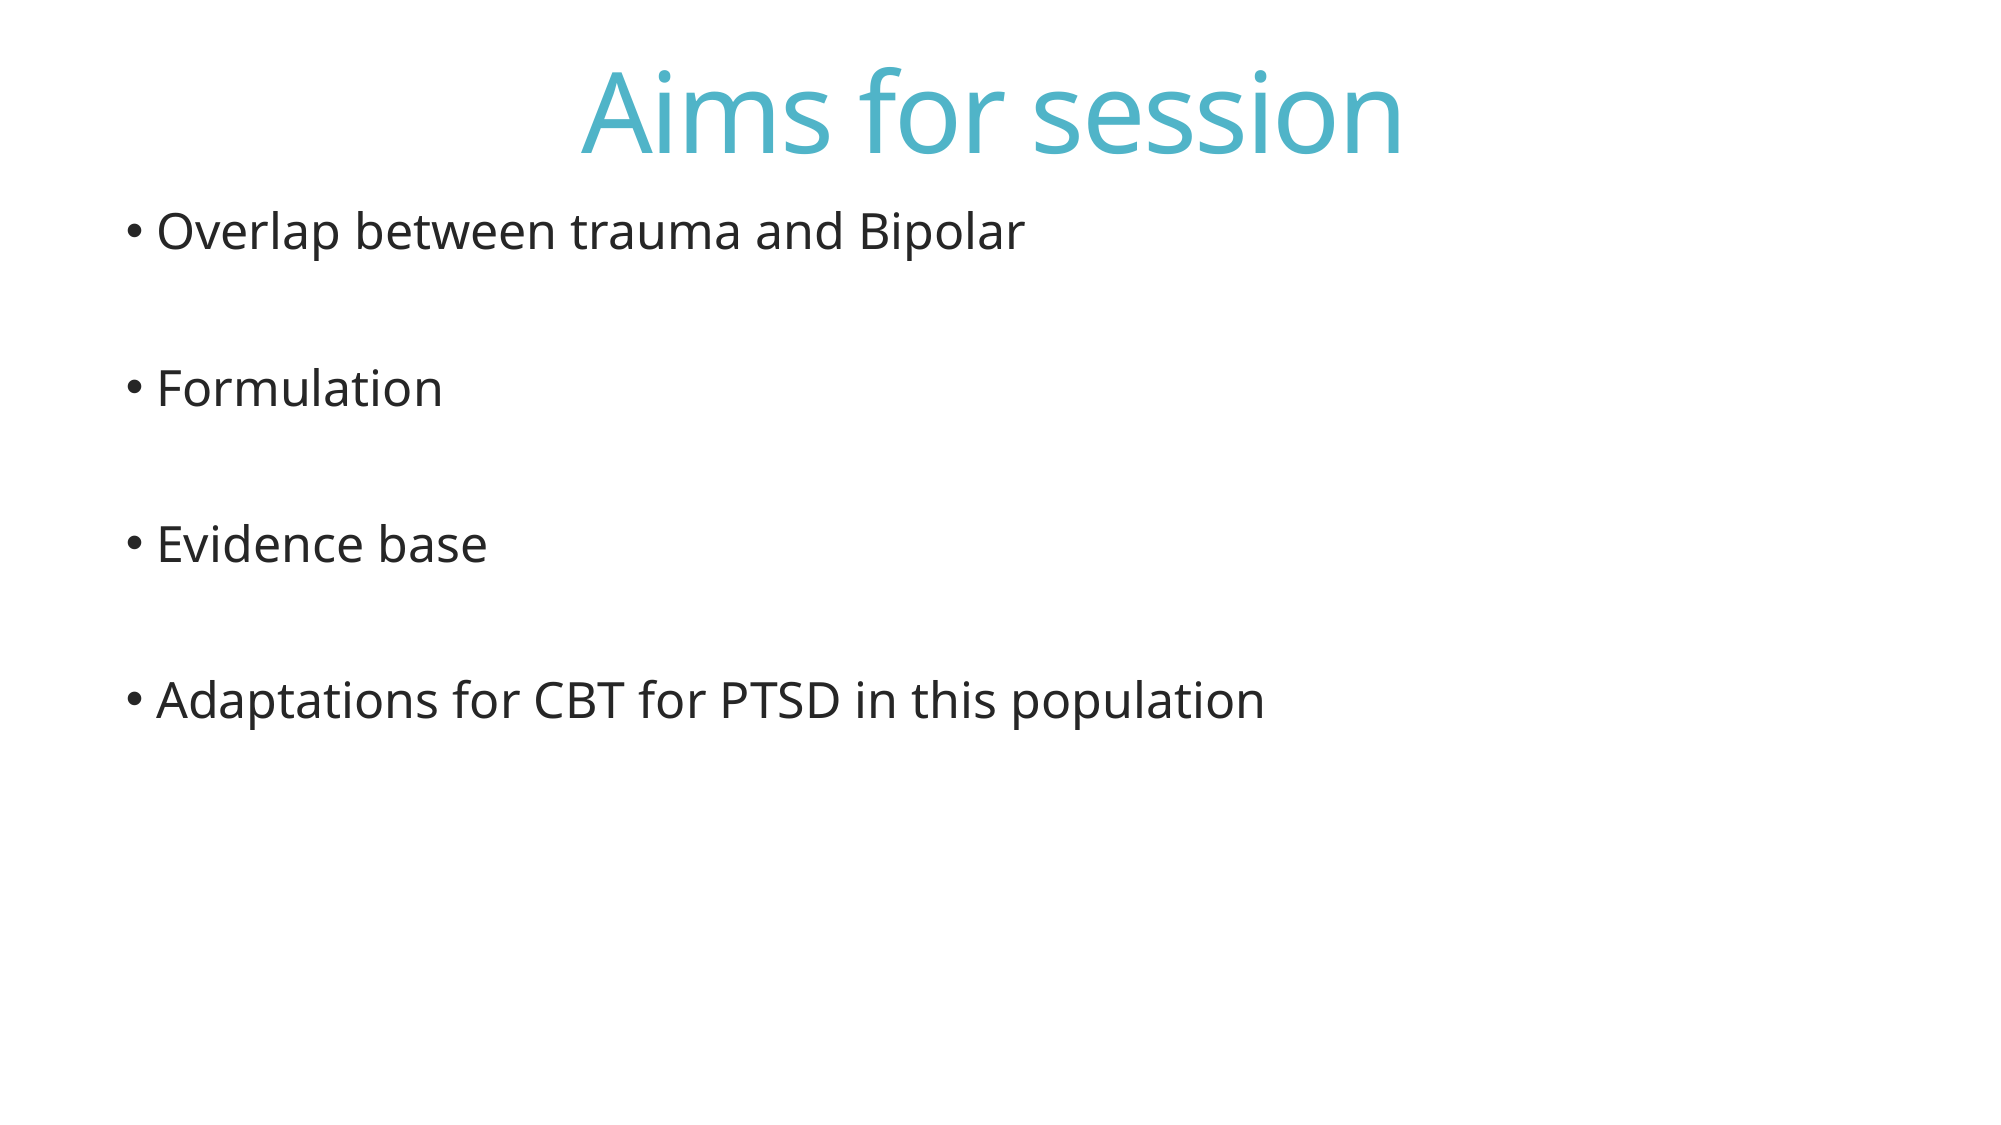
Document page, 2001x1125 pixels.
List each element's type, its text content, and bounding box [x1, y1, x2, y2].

text_box Overlap between trauma and Bipolar Formulation Evidence base Adaptations for CBT for PTSD in this population [111, 201, 1591, 1049]
title Aims for session [111, 0, 1879, 256]
